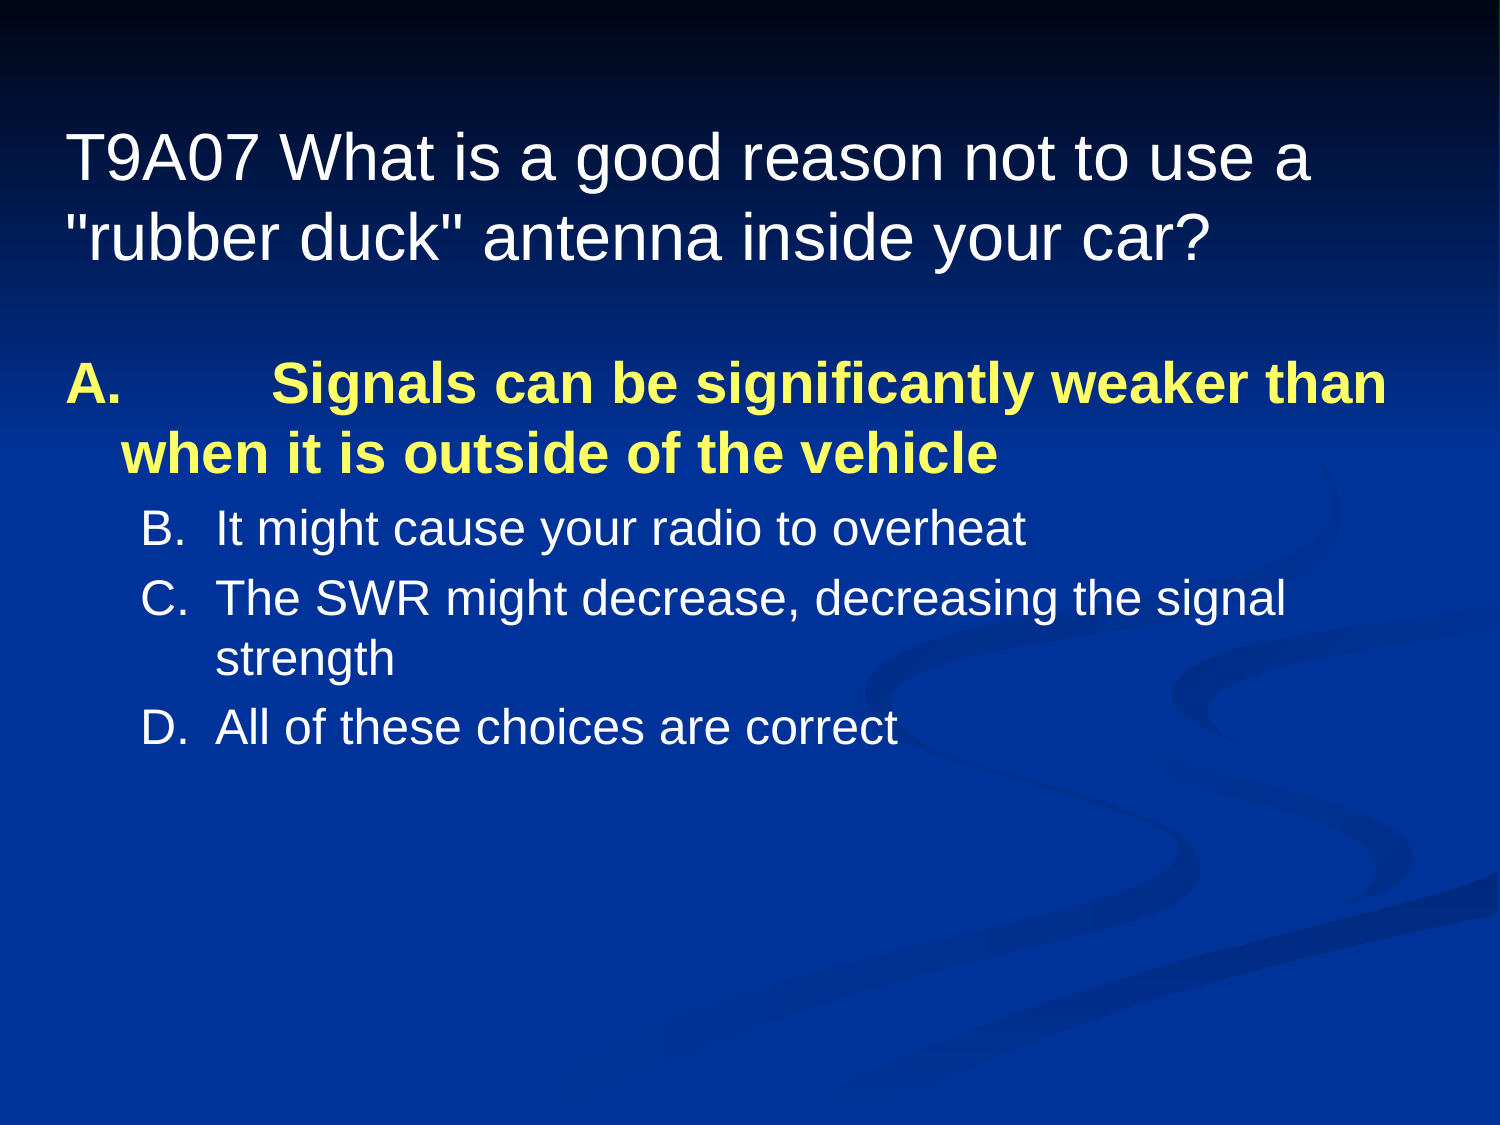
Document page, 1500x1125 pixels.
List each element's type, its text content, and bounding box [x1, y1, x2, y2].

title T9A07 What is a good reason not to use a "rubber duck" antenna inside your car? [49, 49, 1451, 337]
list A. Signals can be significantly weaker than when it is outside of the vehicle B. It might cause your radio to overheat C. The SWR might decrease, decreasing the signal strength D. All of these choices are correct [49, 337, 1451, 1006]
